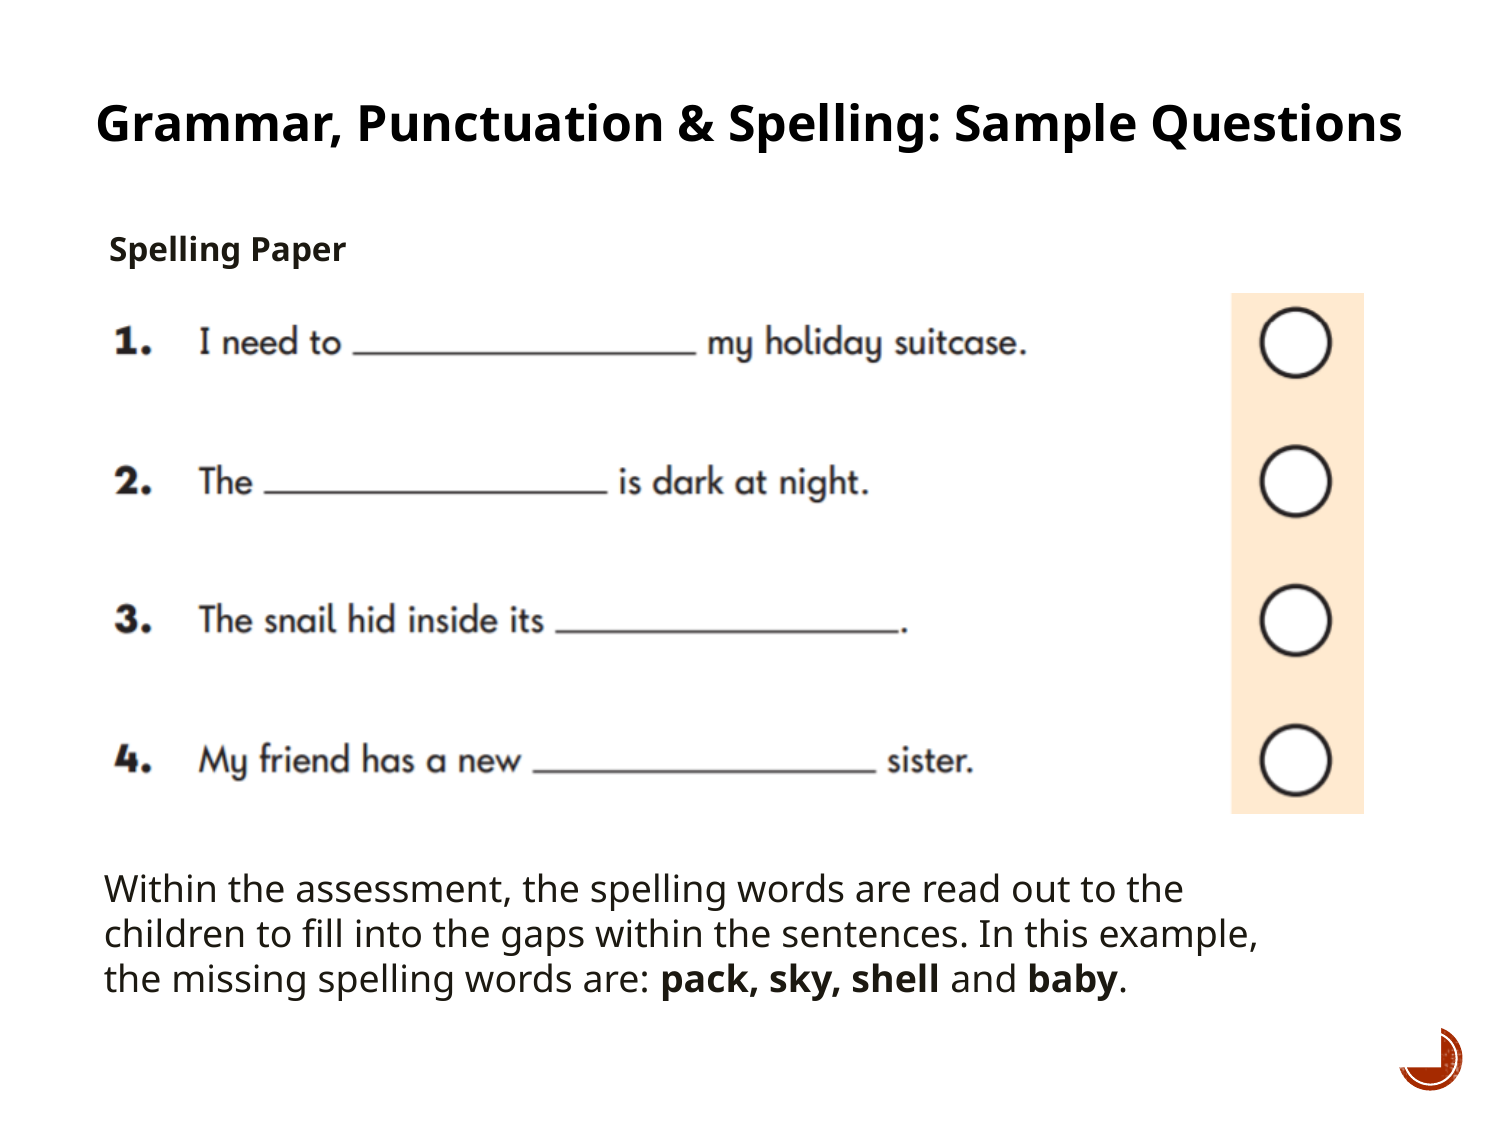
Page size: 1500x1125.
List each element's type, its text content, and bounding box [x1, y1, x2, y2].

text_box Grammar, Punctuation & Spelling: Sample Questions [80, 83, 1442, 159]
text_box [59, 57, 1442, 176]
picture [89, 294, 1363, 813]
text_box Within the assessment, the spelling words are read out to the children to fill into the gaps within the sentences. In this example, the missing spelling words are: pack, sky, shell and baby. [89, 857, 1306, 1008]
text_box Spelling Paper [57, 192, 1442, 1068]
